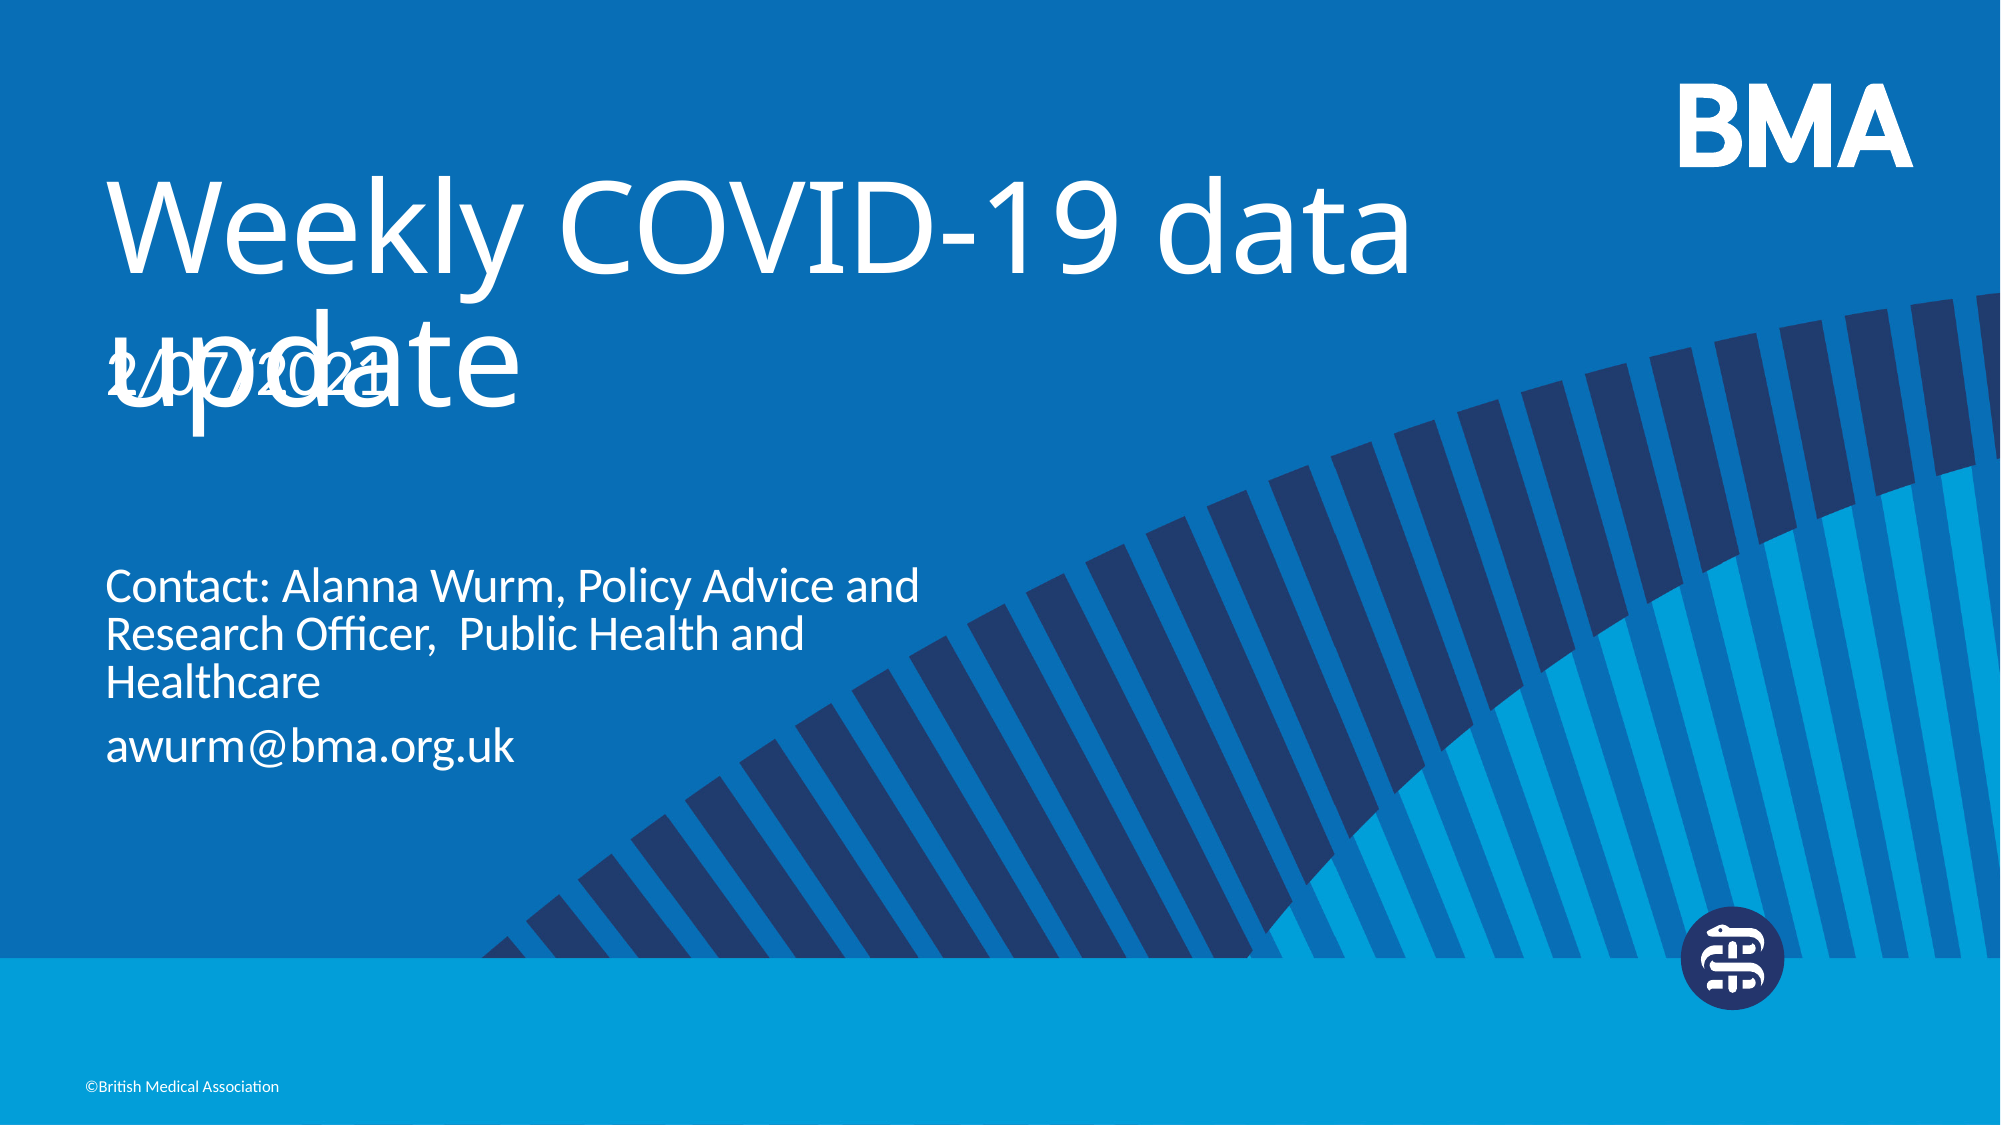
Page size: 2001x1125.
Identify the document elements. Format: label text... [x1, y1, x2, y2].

title Weekly COVID-19 data update [105, 165, 1669, 313]
text_box 2/07/2021 [105, 344, 1250, 540]
list Contact: Alanna Wurm, Policy Advice and Research Officer, Public Health and Healthcare awurm@bma.org.uk [105, 564, 945, 760]
picture [0, 0, 2001, 957]
